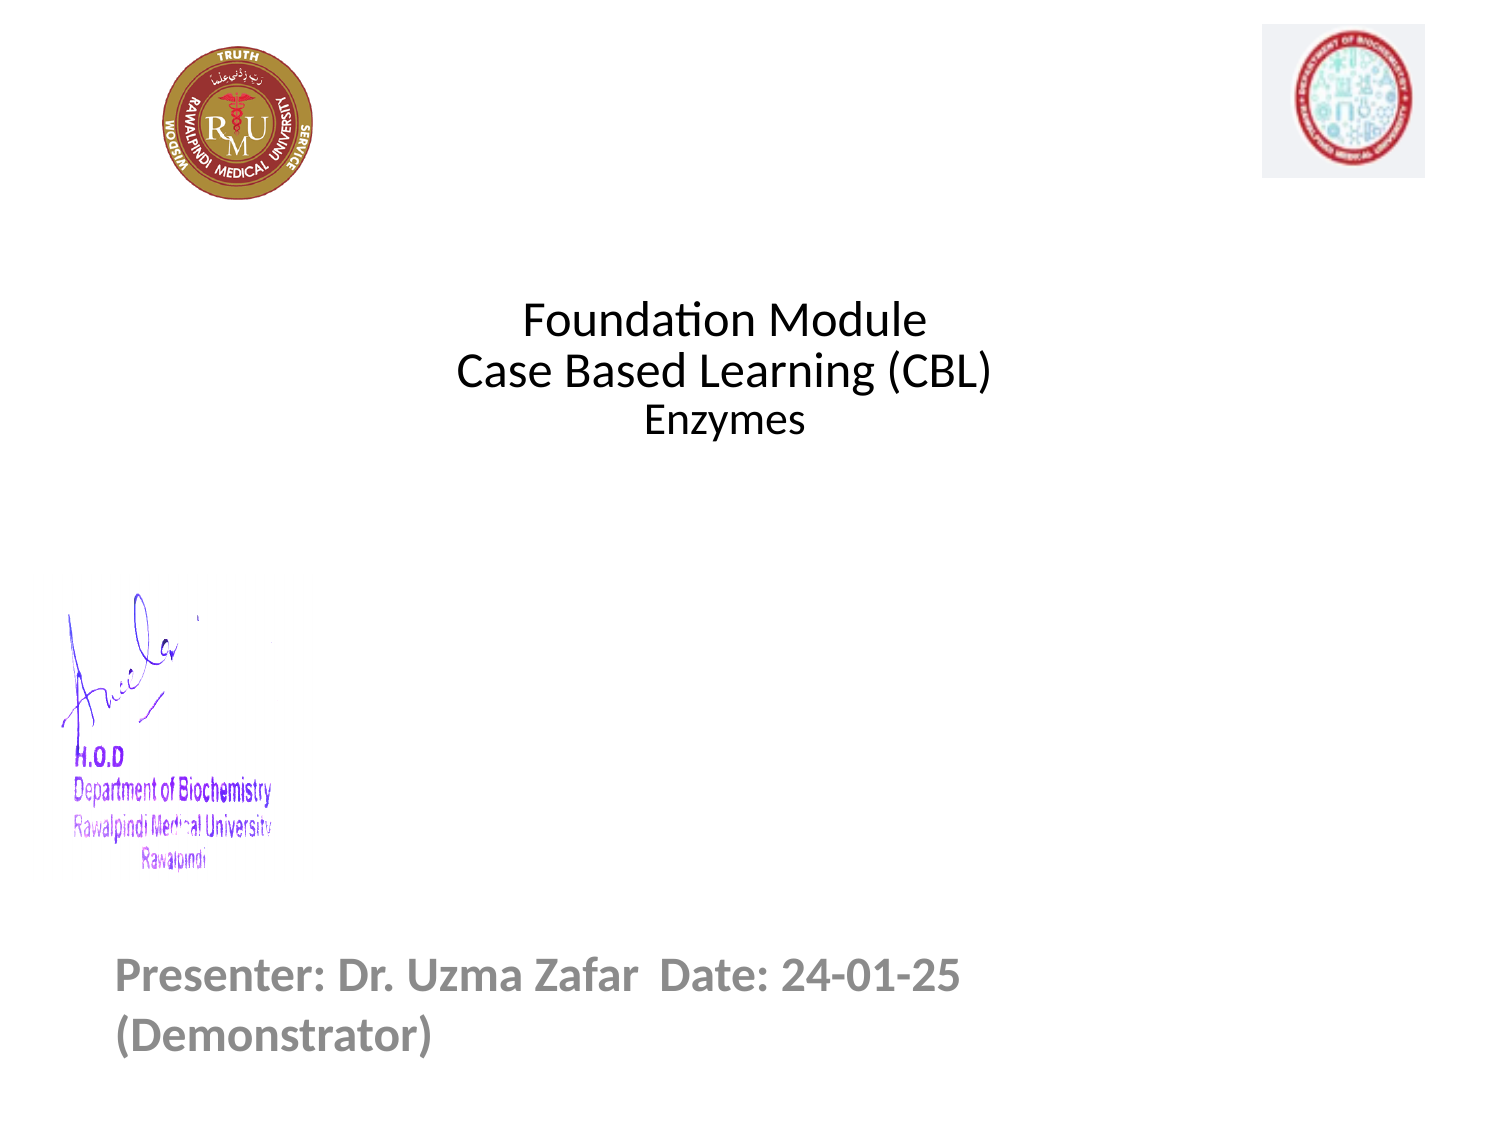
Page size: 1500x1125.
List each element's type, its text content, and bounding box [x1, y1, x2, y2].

title 1st Year MBBS Foundation Module Case Based Learning (CBL) Enzymes [87, 239, 1363, 455]
picture [162, 46, 313, 200]
picture [1262, 24, 1426, 179]
subtitle Presenter: Dr. Uzma Zafar Date: 24-01-25 (Demonstrator) [99, 946, 1500, 1072]
picture [24, 574, 313, 883]
